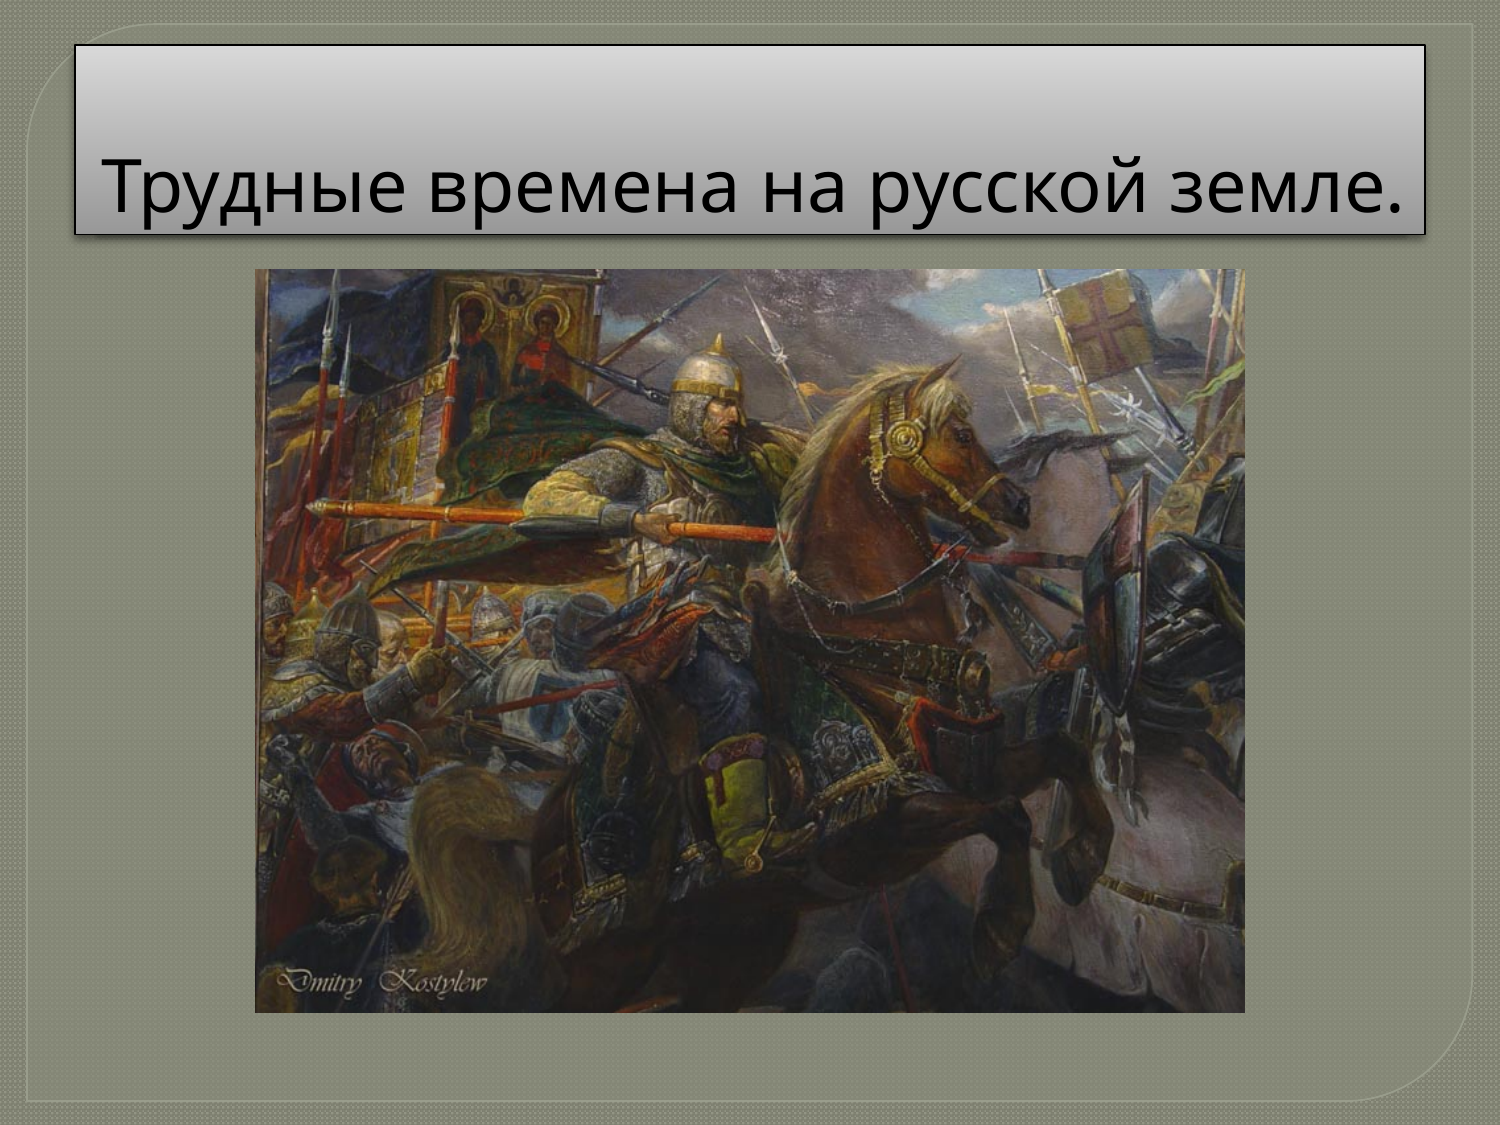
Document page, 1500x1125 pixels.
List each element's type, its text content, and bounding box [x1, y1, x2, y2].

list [255, 269, 1245, 1013]
title Трудные времена на русской земле. [74, 44, 1426, 235]
